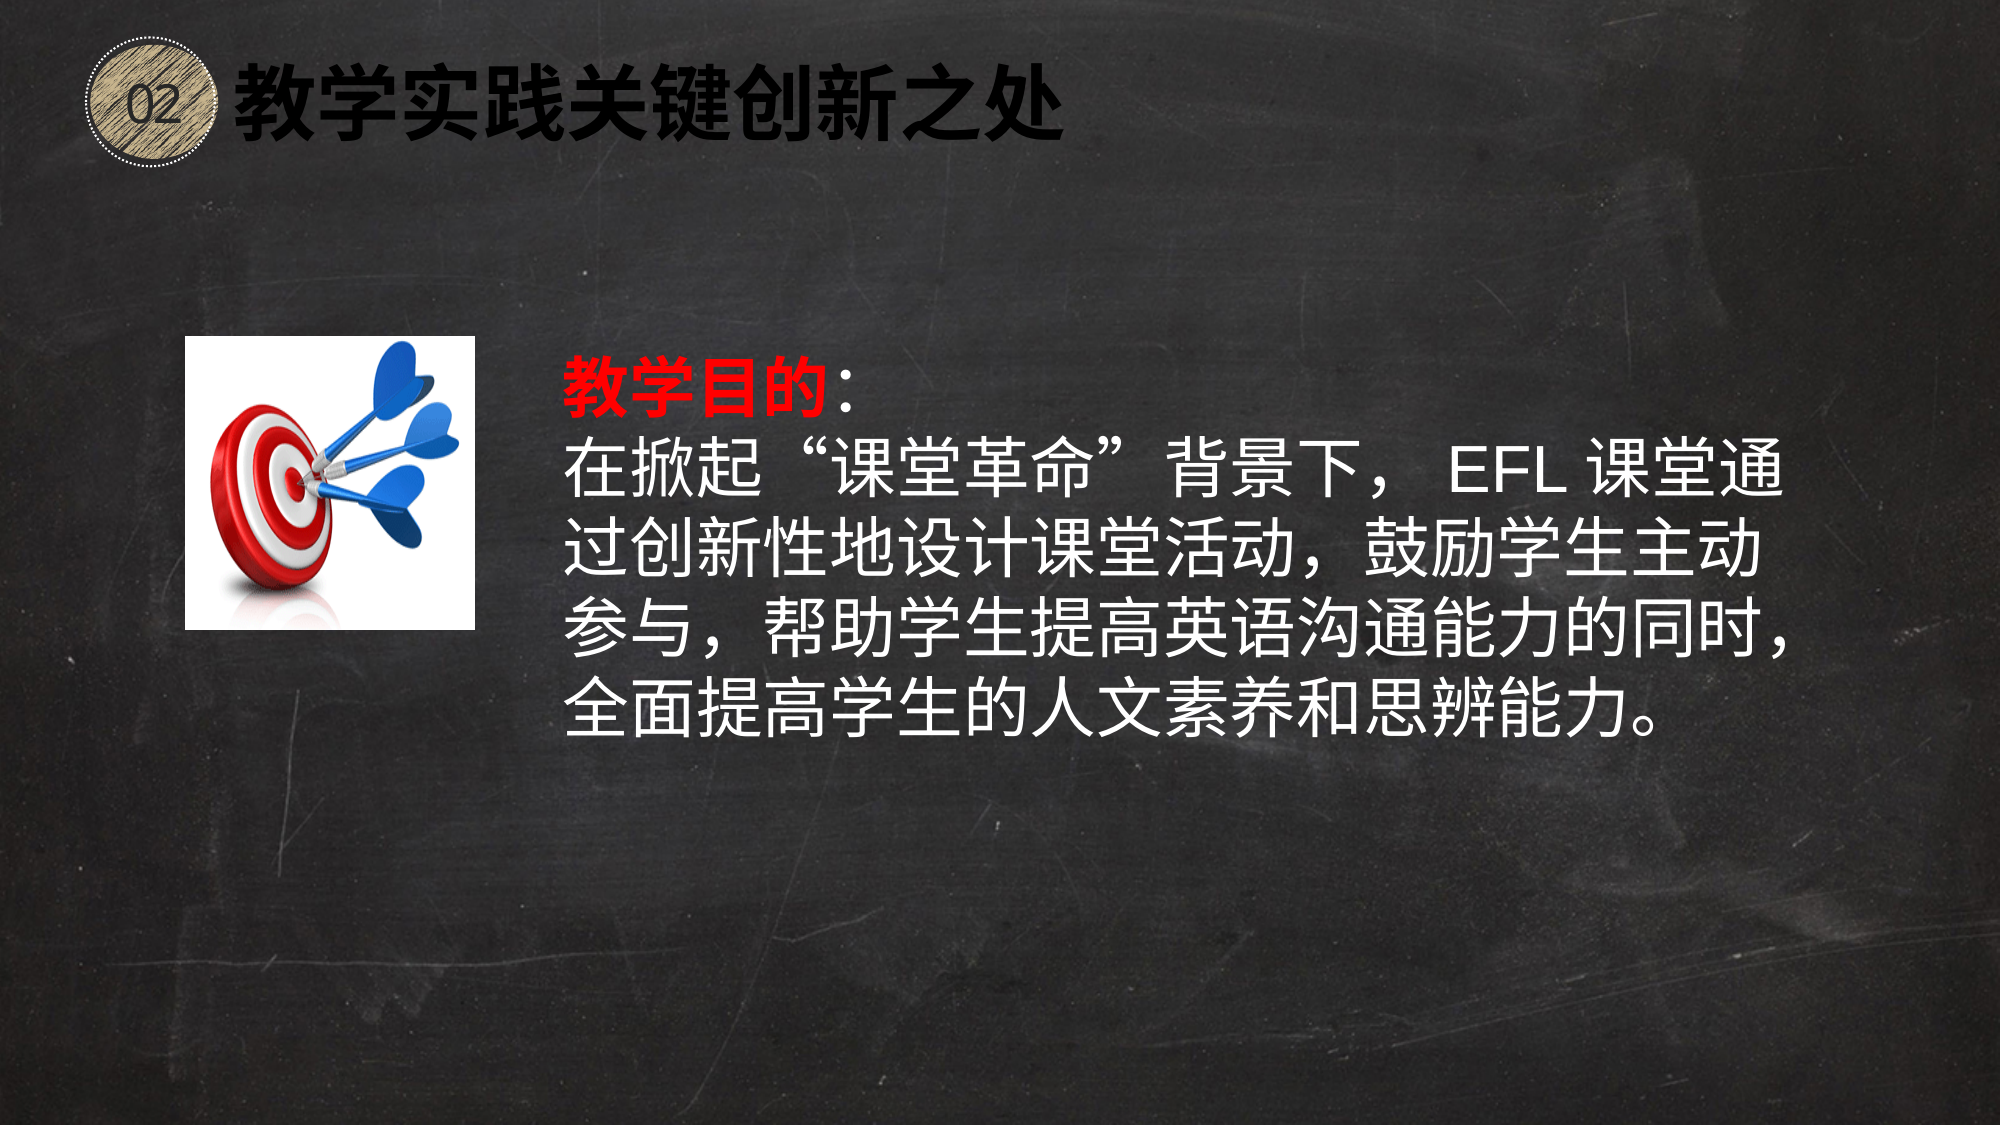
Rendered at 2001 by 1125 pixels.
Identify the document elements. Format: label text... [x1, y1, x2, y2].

text_box 教学目的： 在掀起“课堂革命”背景下，EFL课堂通过创新性地设计课堂活动，鼓励学生主动参与，帮助学生提高英语沟通能力的同时，全面提高学生的人文素养和思辨能力。 [547, 338, 1820, 753]
picture [0, 0, 2000, 1125]
